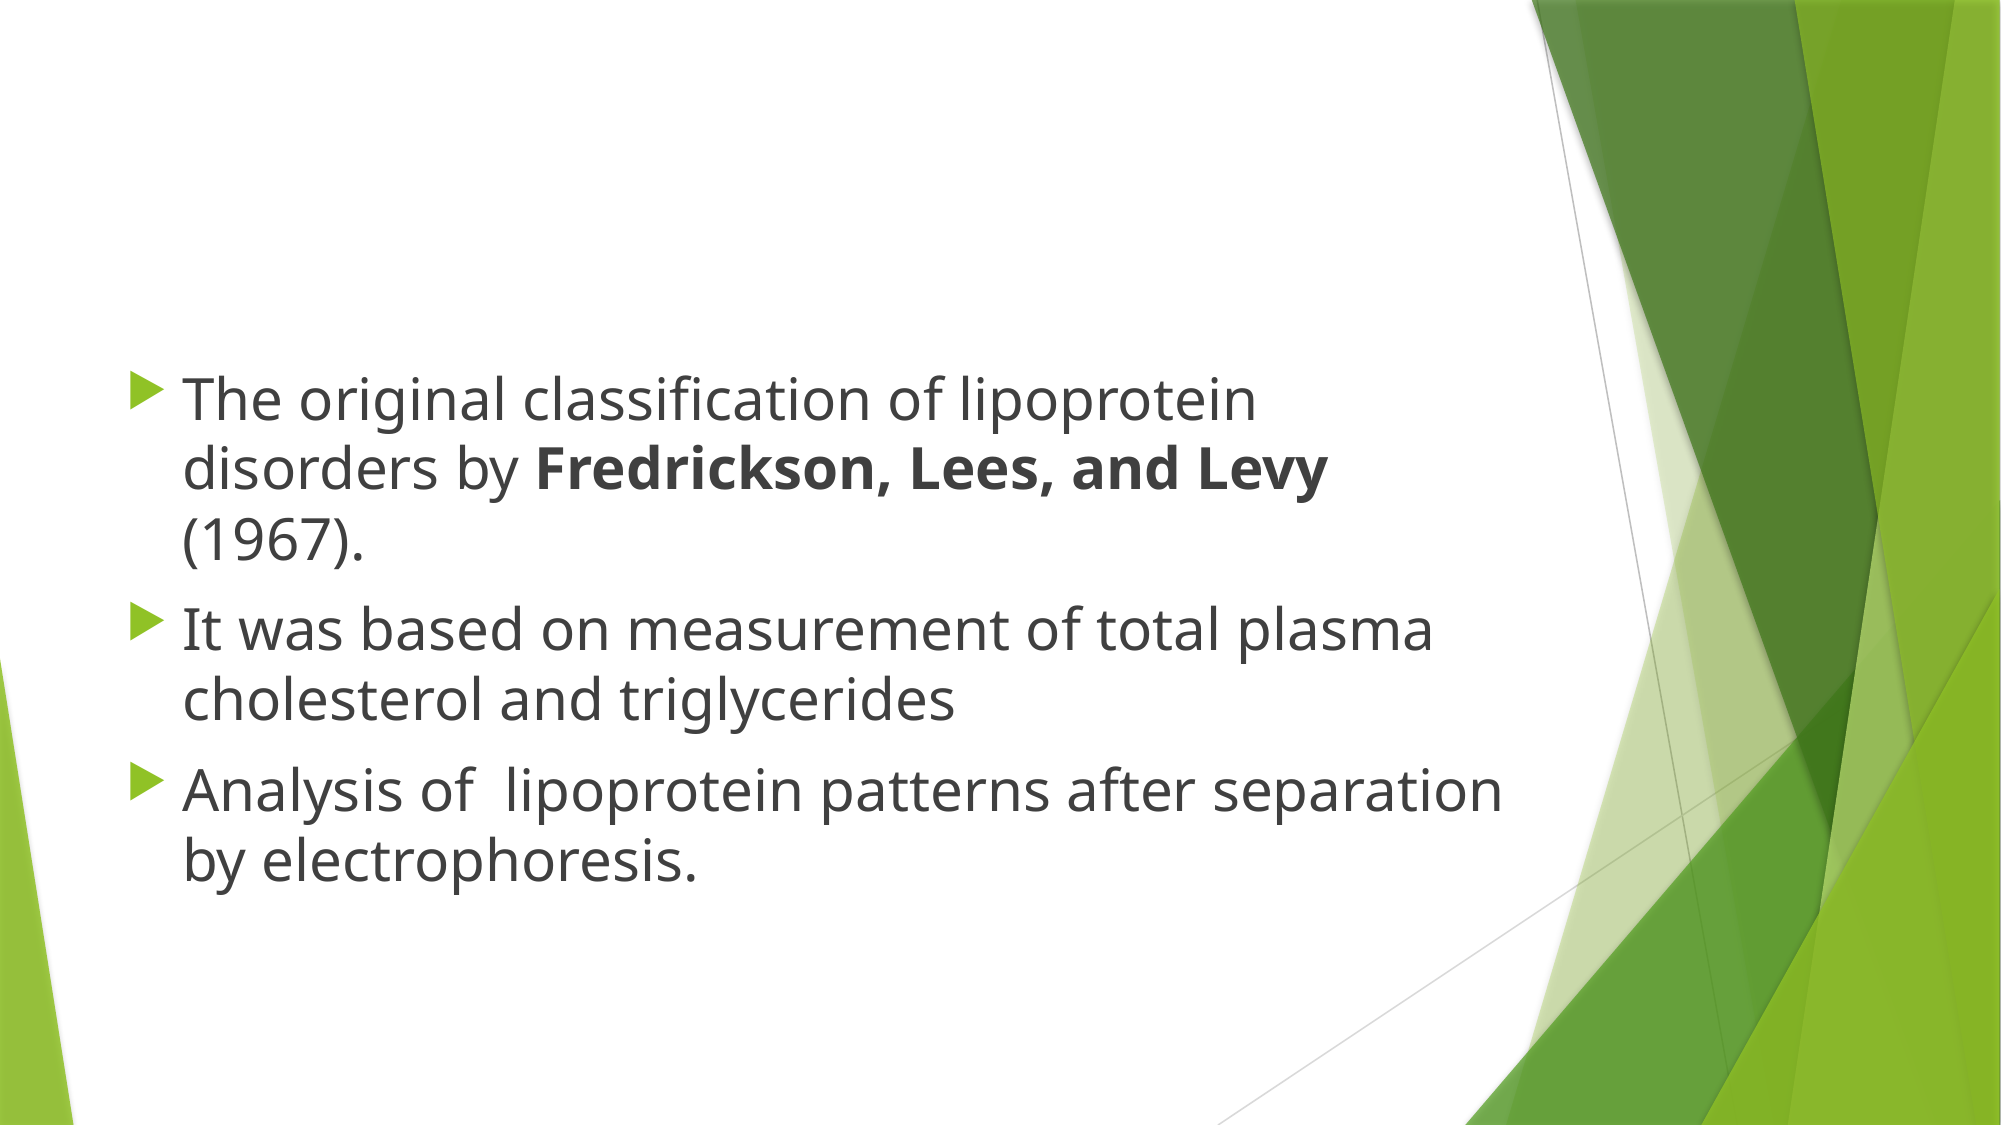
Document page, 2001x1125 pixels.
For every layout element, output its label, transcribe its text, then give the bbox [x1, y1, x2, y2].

list The original classification of lipoprotein disorders by Fredrickson, Lees, and Levy (1967). It was based on measurement of total plasma cholesterol and triglycerides Analysis of lipoprotein patterns after separation by electrophoresis. [111, 354, 1522, 992]
